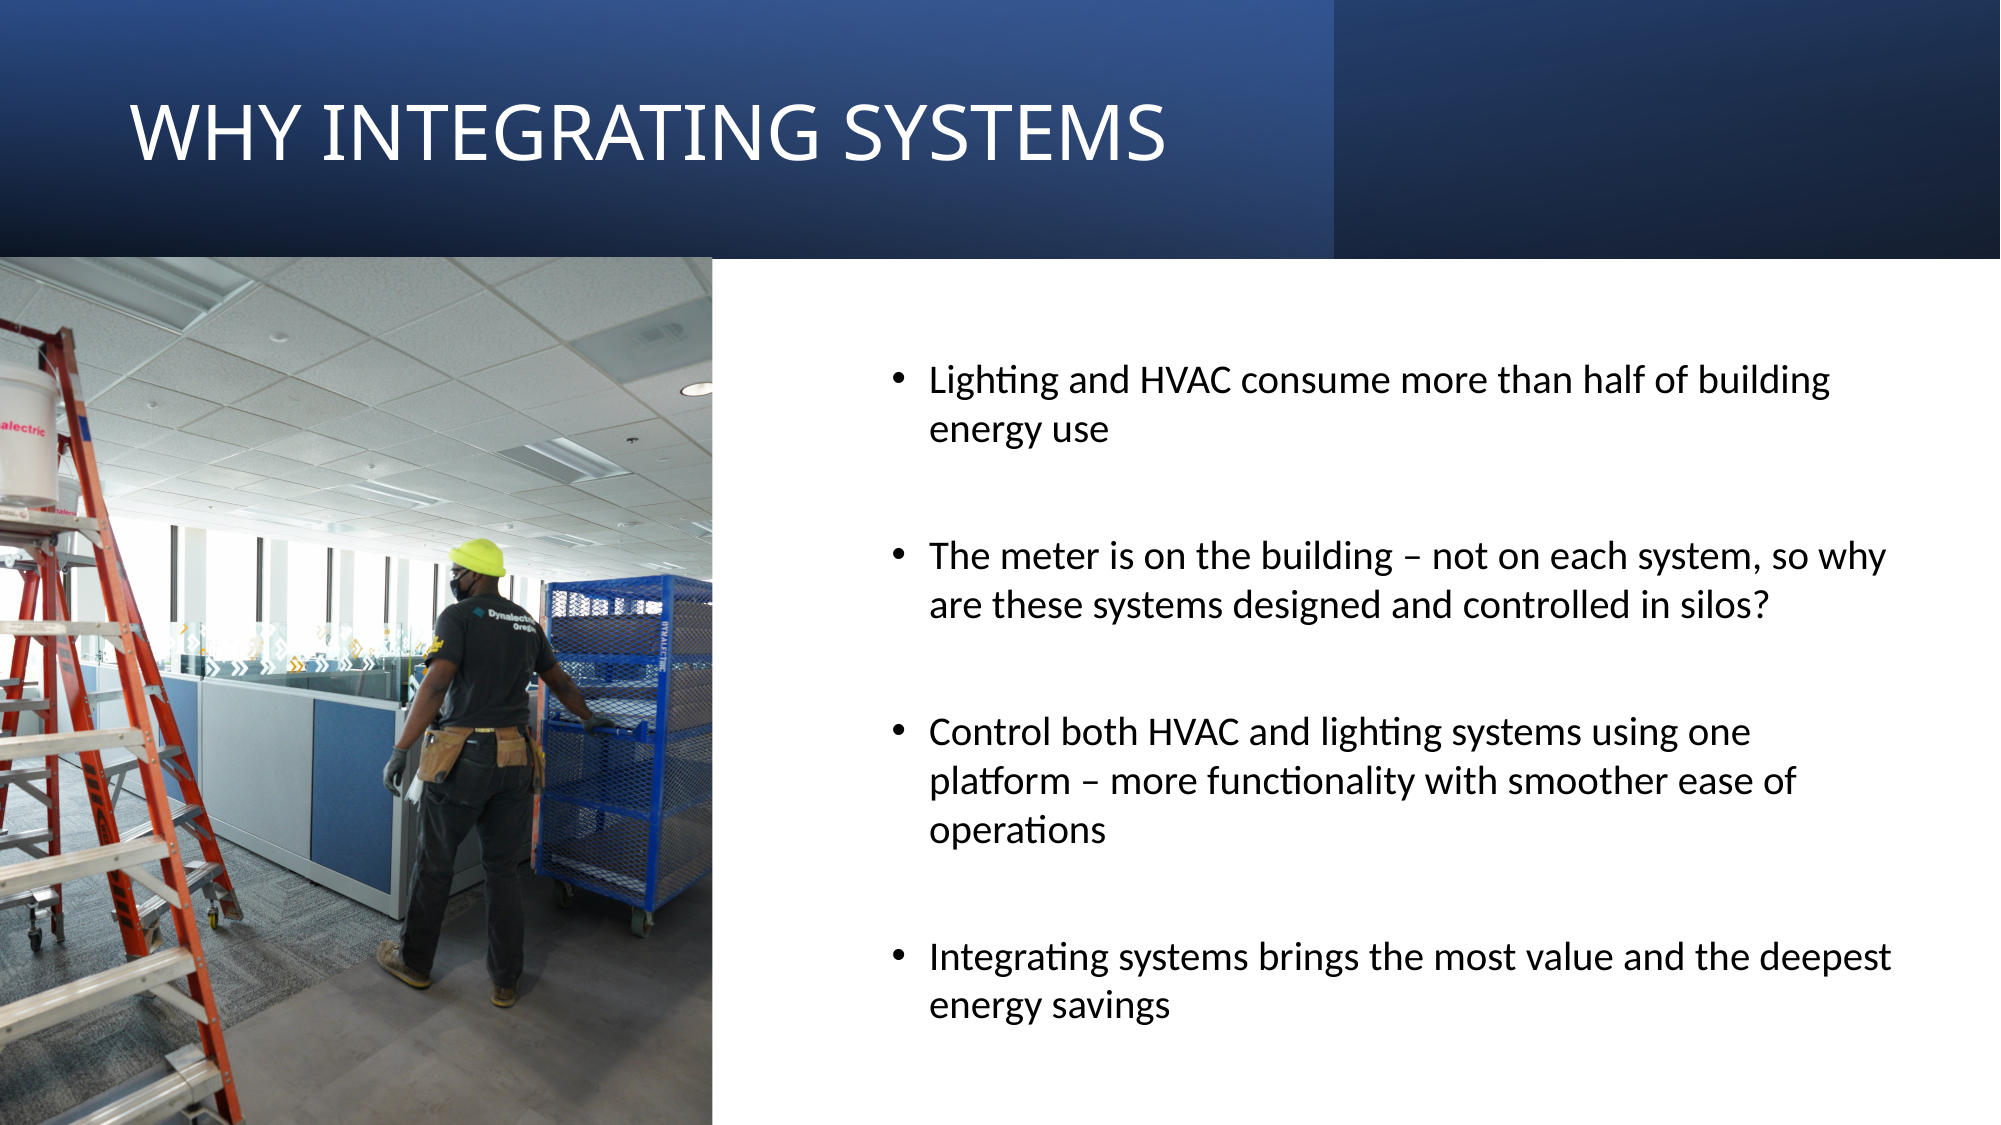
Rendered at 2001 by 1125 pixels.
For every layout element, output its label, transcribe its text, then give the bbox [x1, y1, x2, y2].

title WHY INTEGRATING SYSTEMS [114, 40, 1370, 231]
text_box [713, 260, 2000, 1125]
text_box Lighting and HVAC consume more than half of building energy use The meter is on the building – not on each system, so why are these systems designed and controlled in silos? Control both HVAC and lighting systems using one platform – more functionality with smoother ease of operations Integrating systems brings the most value and the deepest energy savings [876, 345, 1914, 1038]
text_box [0, 0, 2000, 259]
picture [0, 257, 713, 1125]
